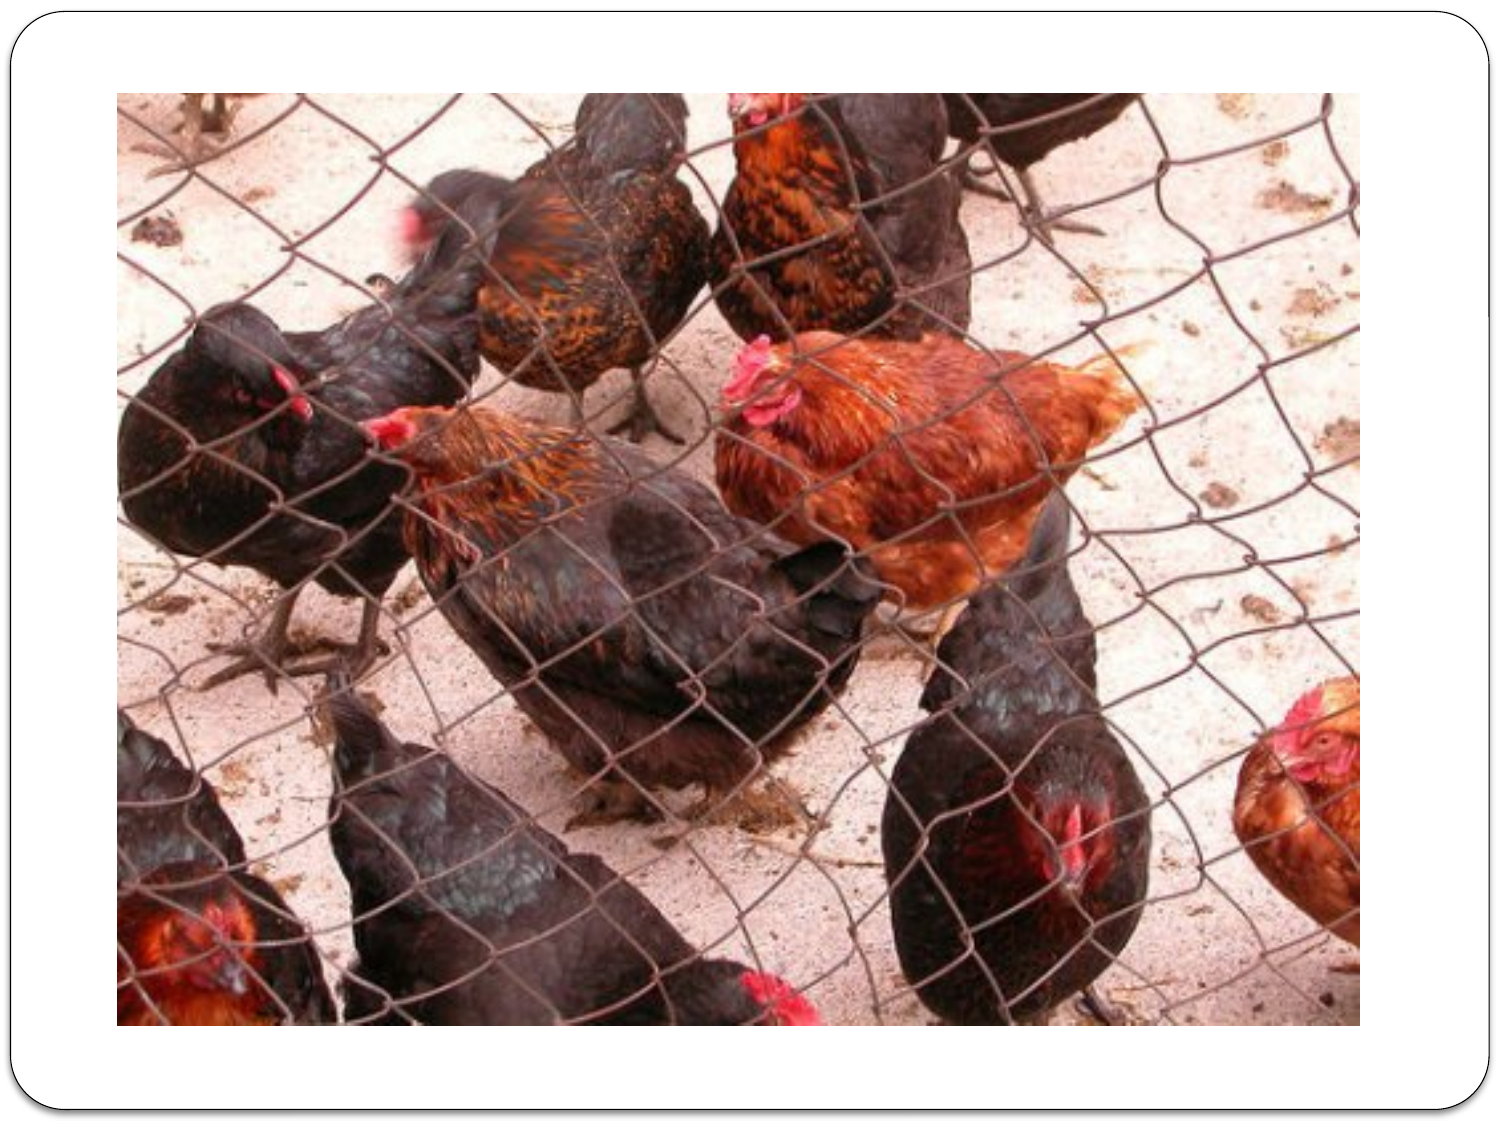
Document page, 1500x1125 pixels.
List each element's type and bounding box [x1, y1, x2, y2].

picture [116, 93, 1360, 1026]
